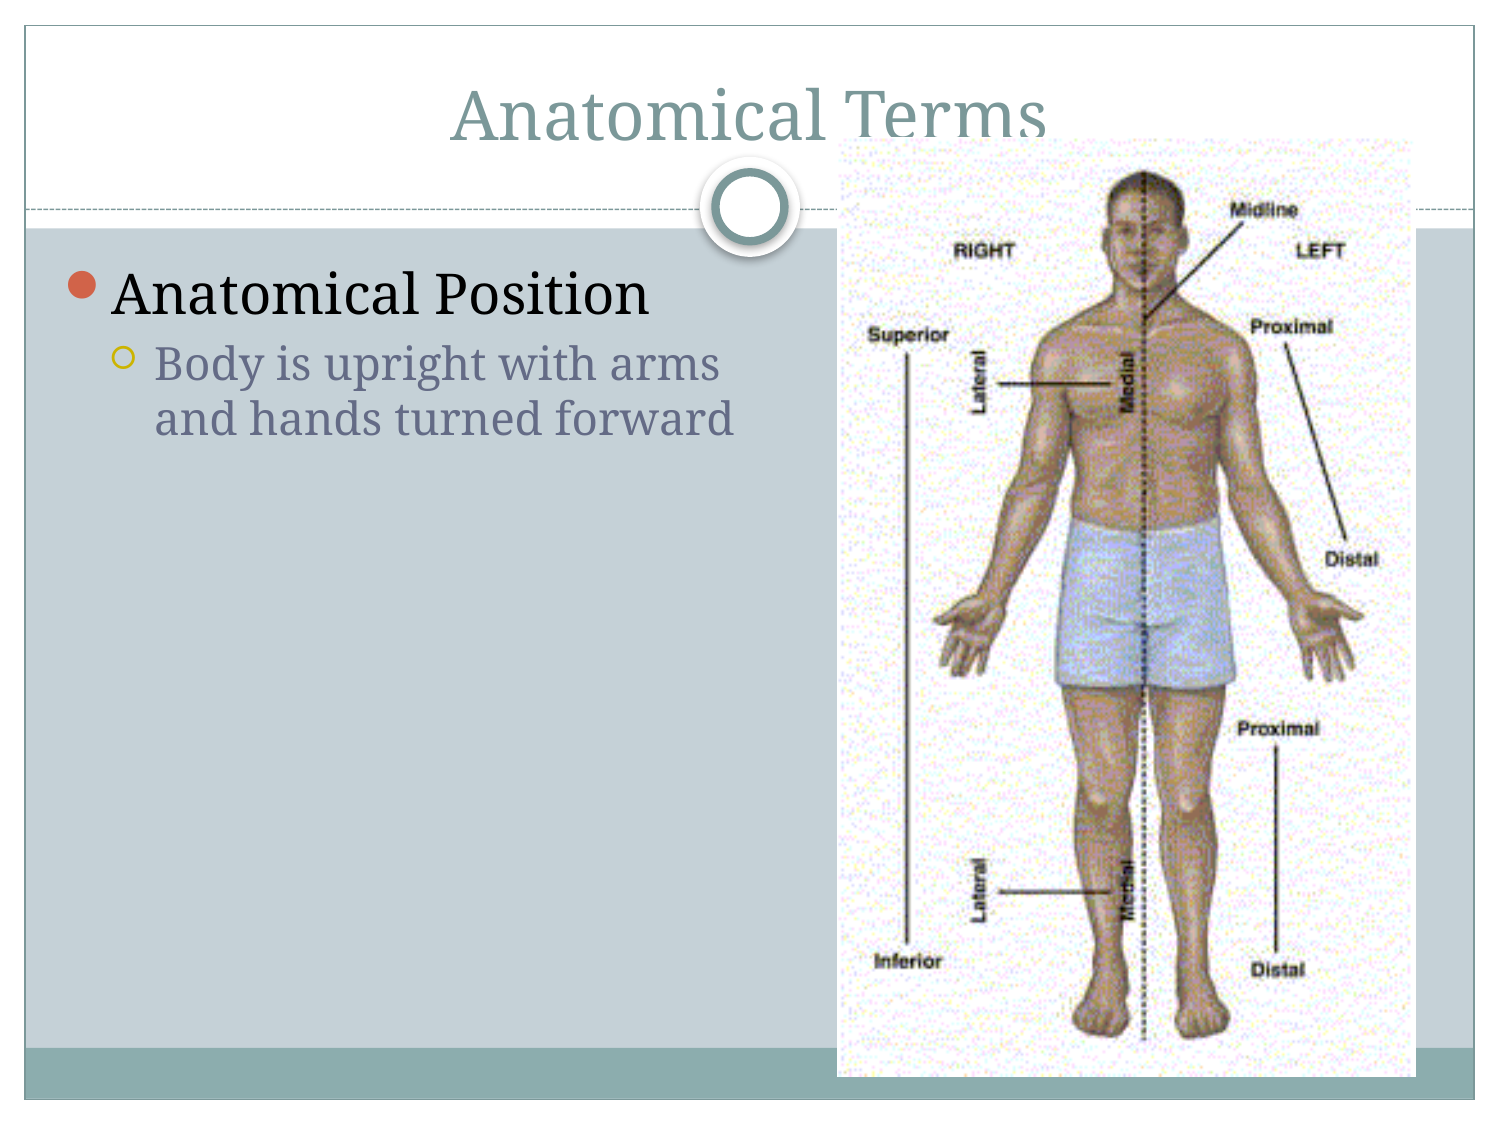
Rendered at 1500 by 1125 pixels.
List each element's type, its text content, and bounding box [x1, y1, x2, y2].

title Anatomical Terms [49, 37, 1450, 162]
list Anatomical Position Body is upright with arms and hands turned forward [49, 250, 813, 1063]
picture [837, 137, 1416, 1077]
